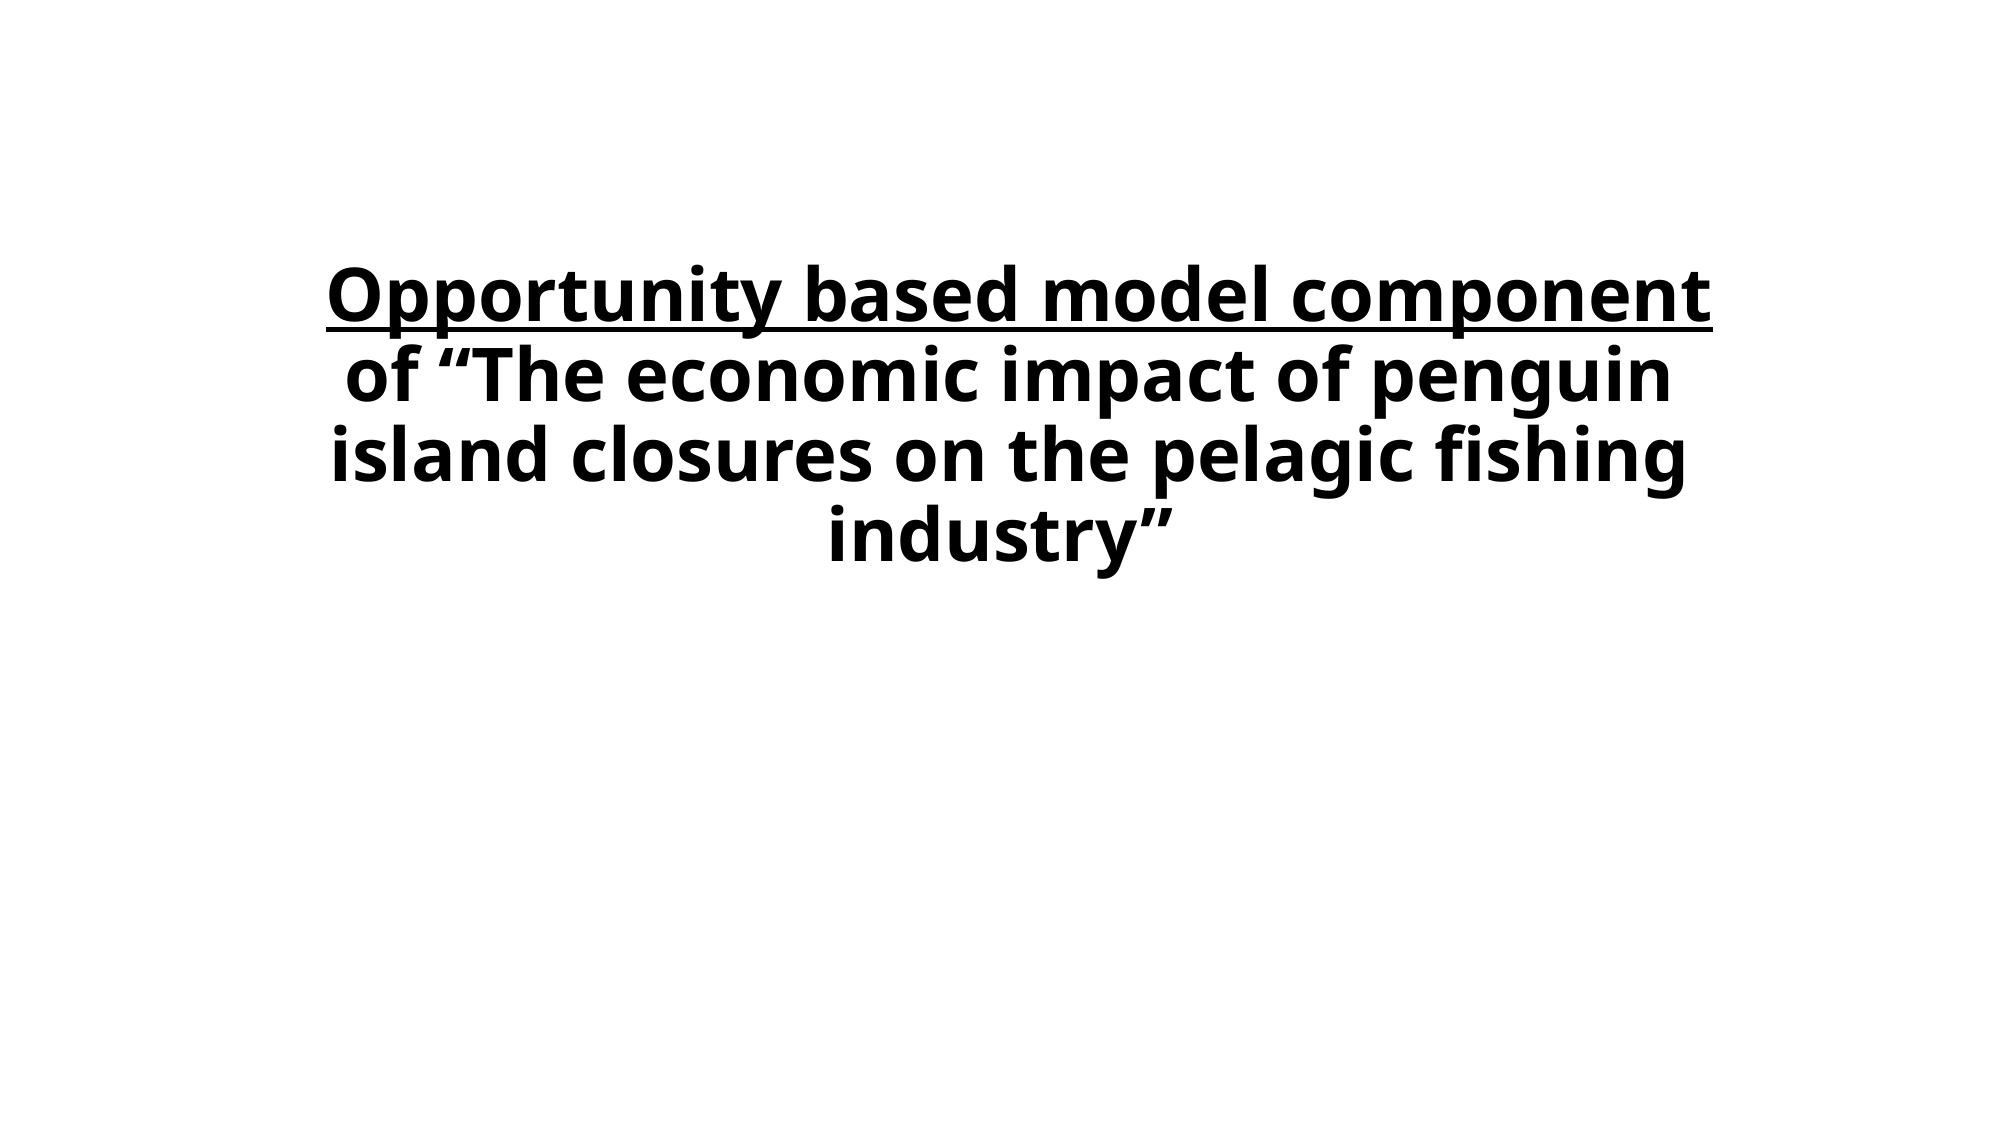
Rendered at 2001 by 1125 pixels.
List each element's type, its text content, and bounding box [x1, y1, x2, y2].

title Opportunity based model component of “The economic impact of penguin island closures on the pelagic fishing industry” [263, 168, 1757, 585]
